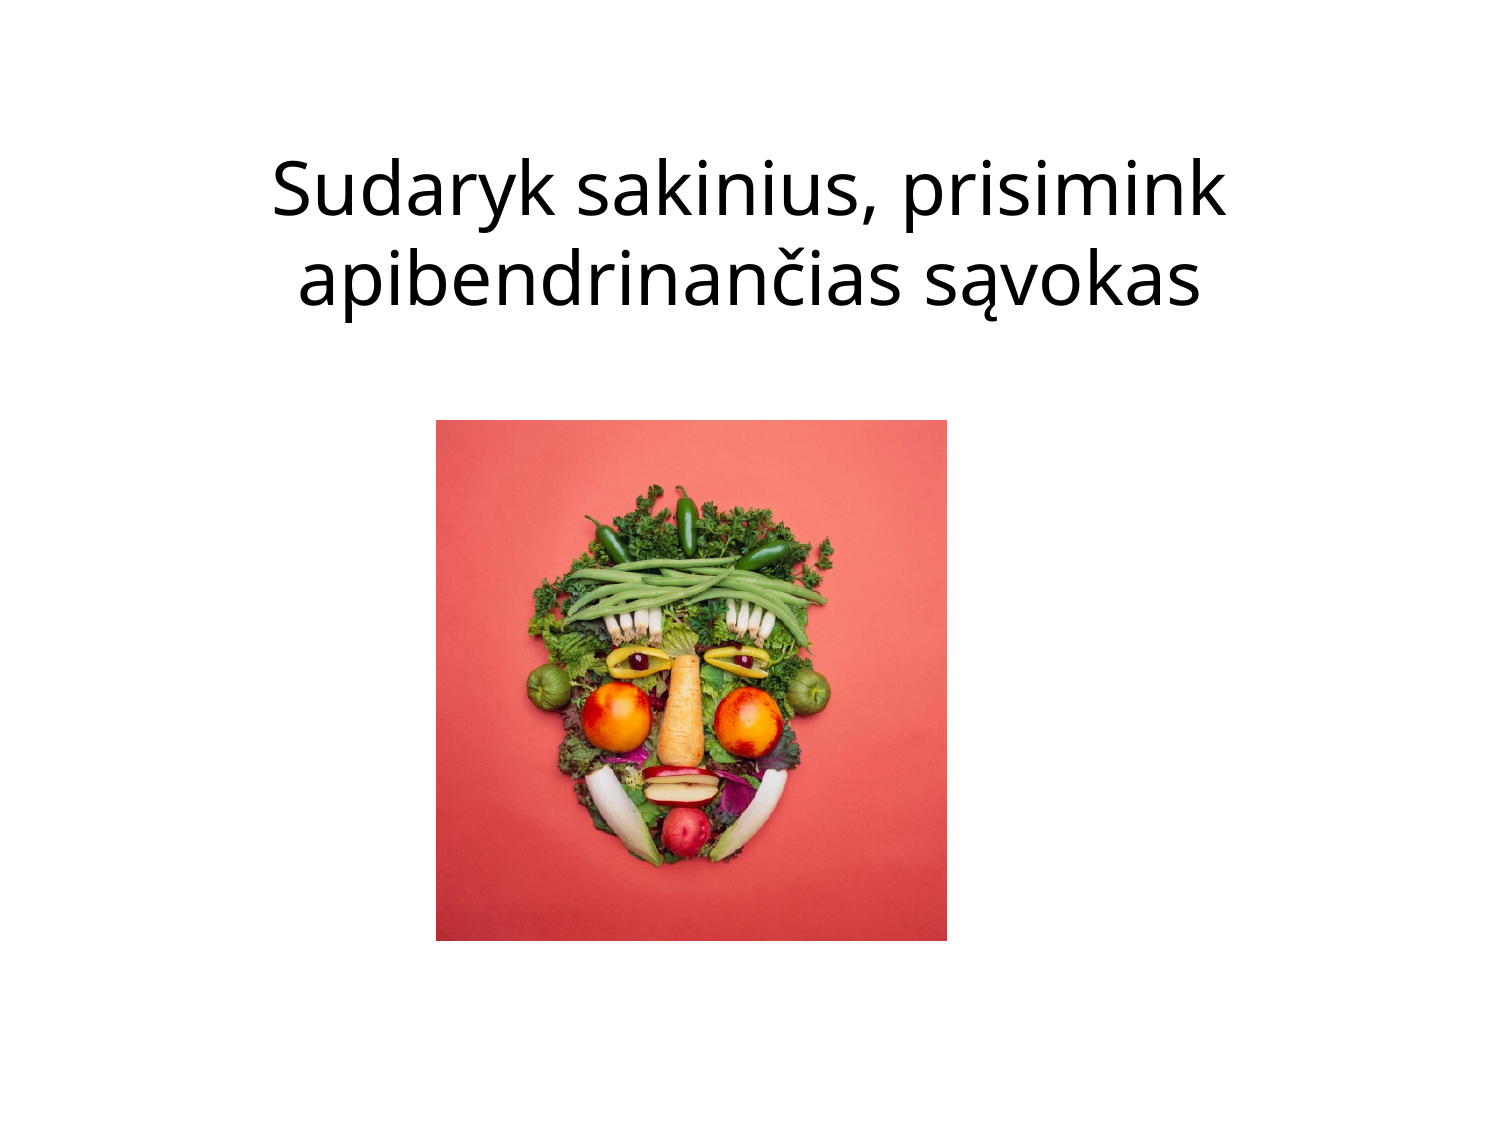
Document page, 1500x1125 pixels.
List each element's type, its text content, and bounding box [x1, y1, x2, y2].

title Sudaryk sakinius, prisimink apibendrinančias sąvokas [75, 45, 1425, 327]
picture [436, 420, 947, 941]
